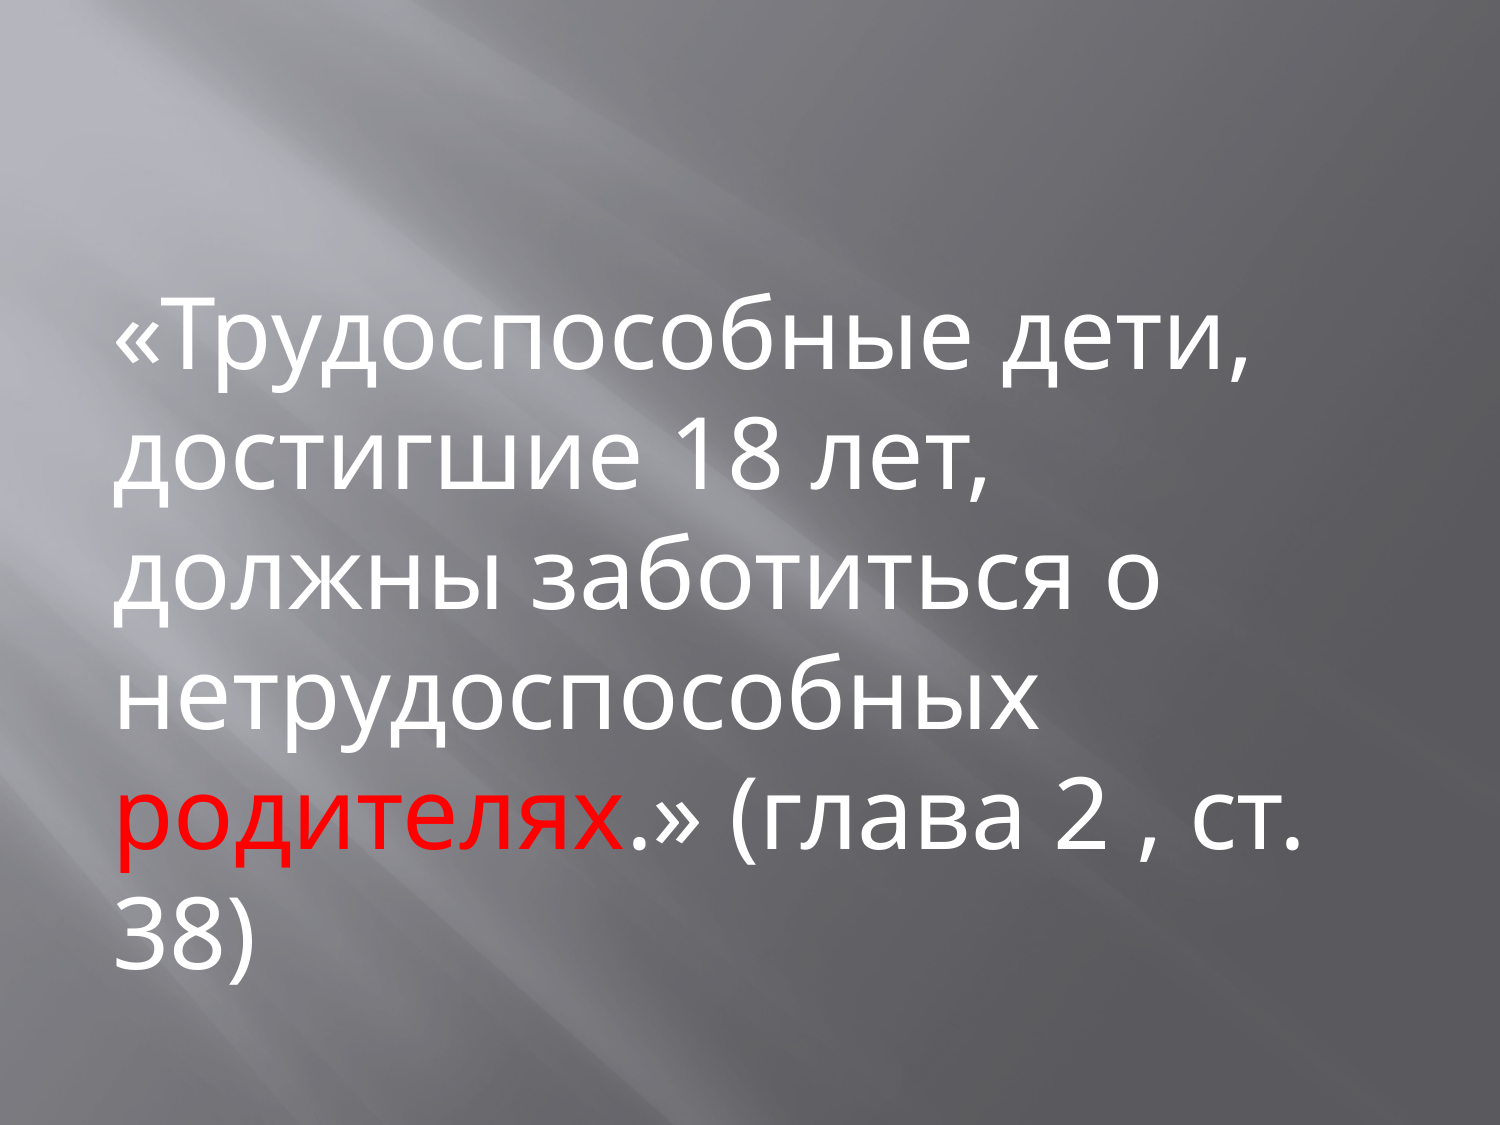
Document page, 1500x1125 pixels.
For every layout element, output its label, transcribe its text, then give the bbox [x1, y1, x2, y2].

list «Трудоспособные дети, достигшие 18 лет, должны заботиться о нетрудоспособных родителях.» (глава 2 , ст. 38) [75, 262, 1425, 1035]
